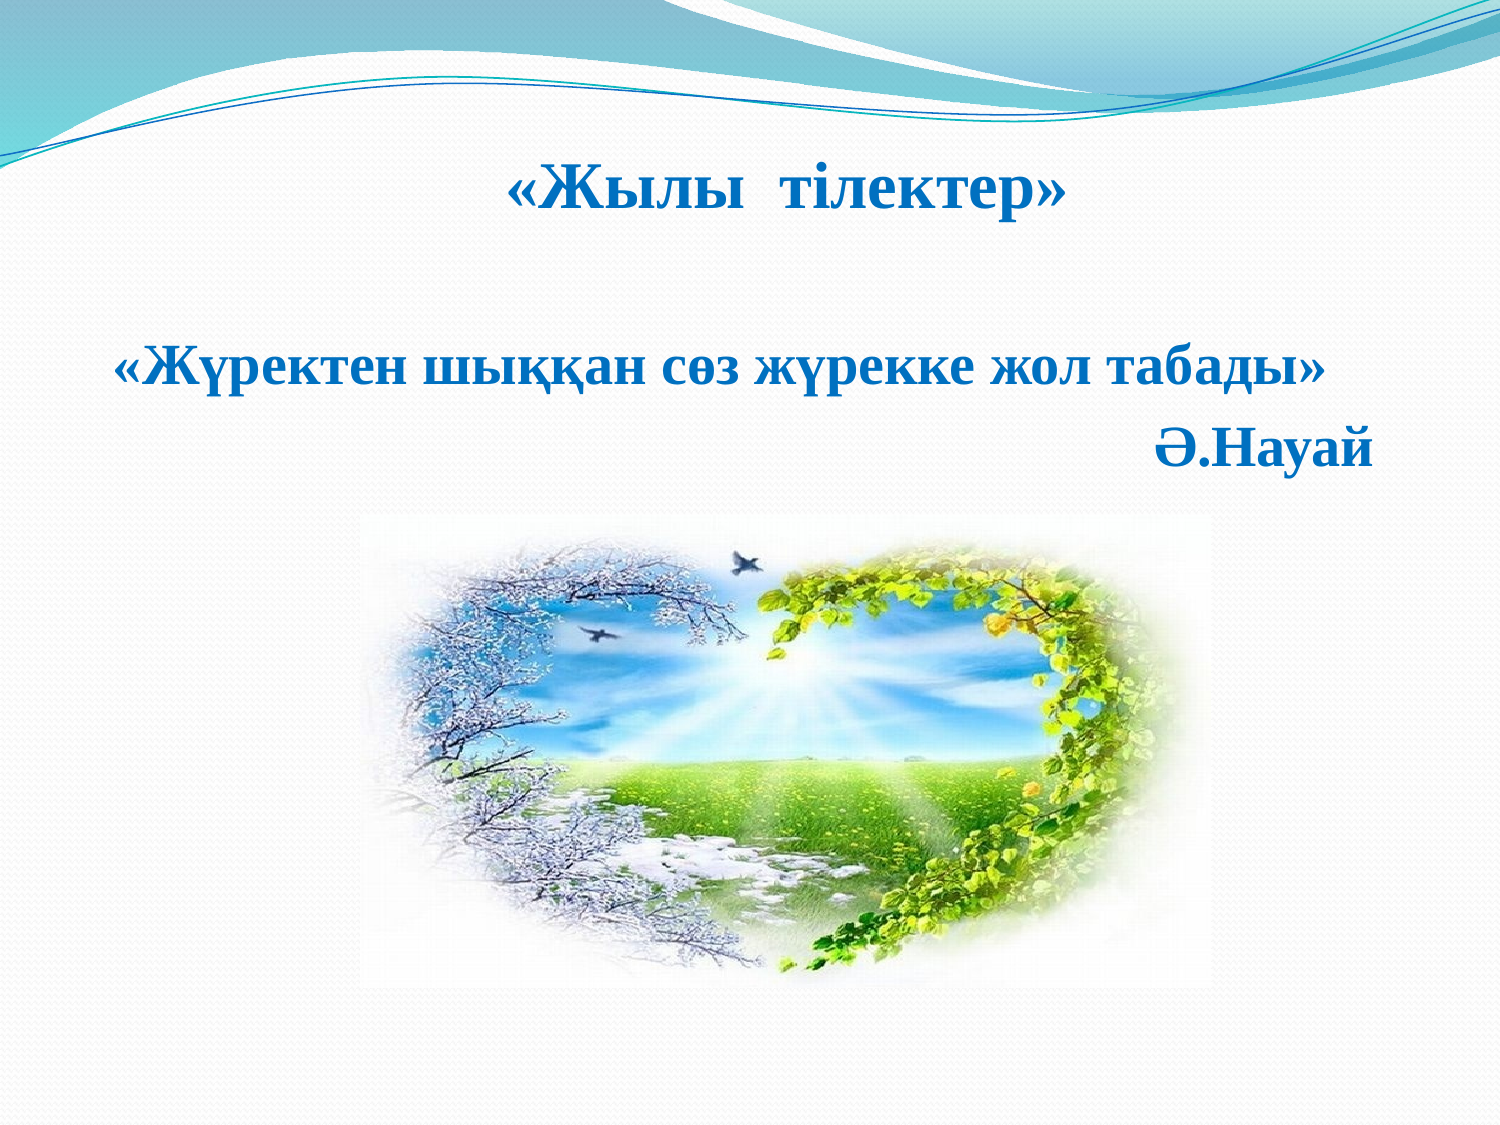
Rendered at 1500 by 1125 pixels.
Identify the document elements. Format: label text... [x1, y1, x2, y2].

list «Жылы тілектер» «Жүректен шыққан сөз жүрекке жол табады» Ә.Науай [17, 30, 1424, 1083]
picture [359, 514, 1211, 988]
